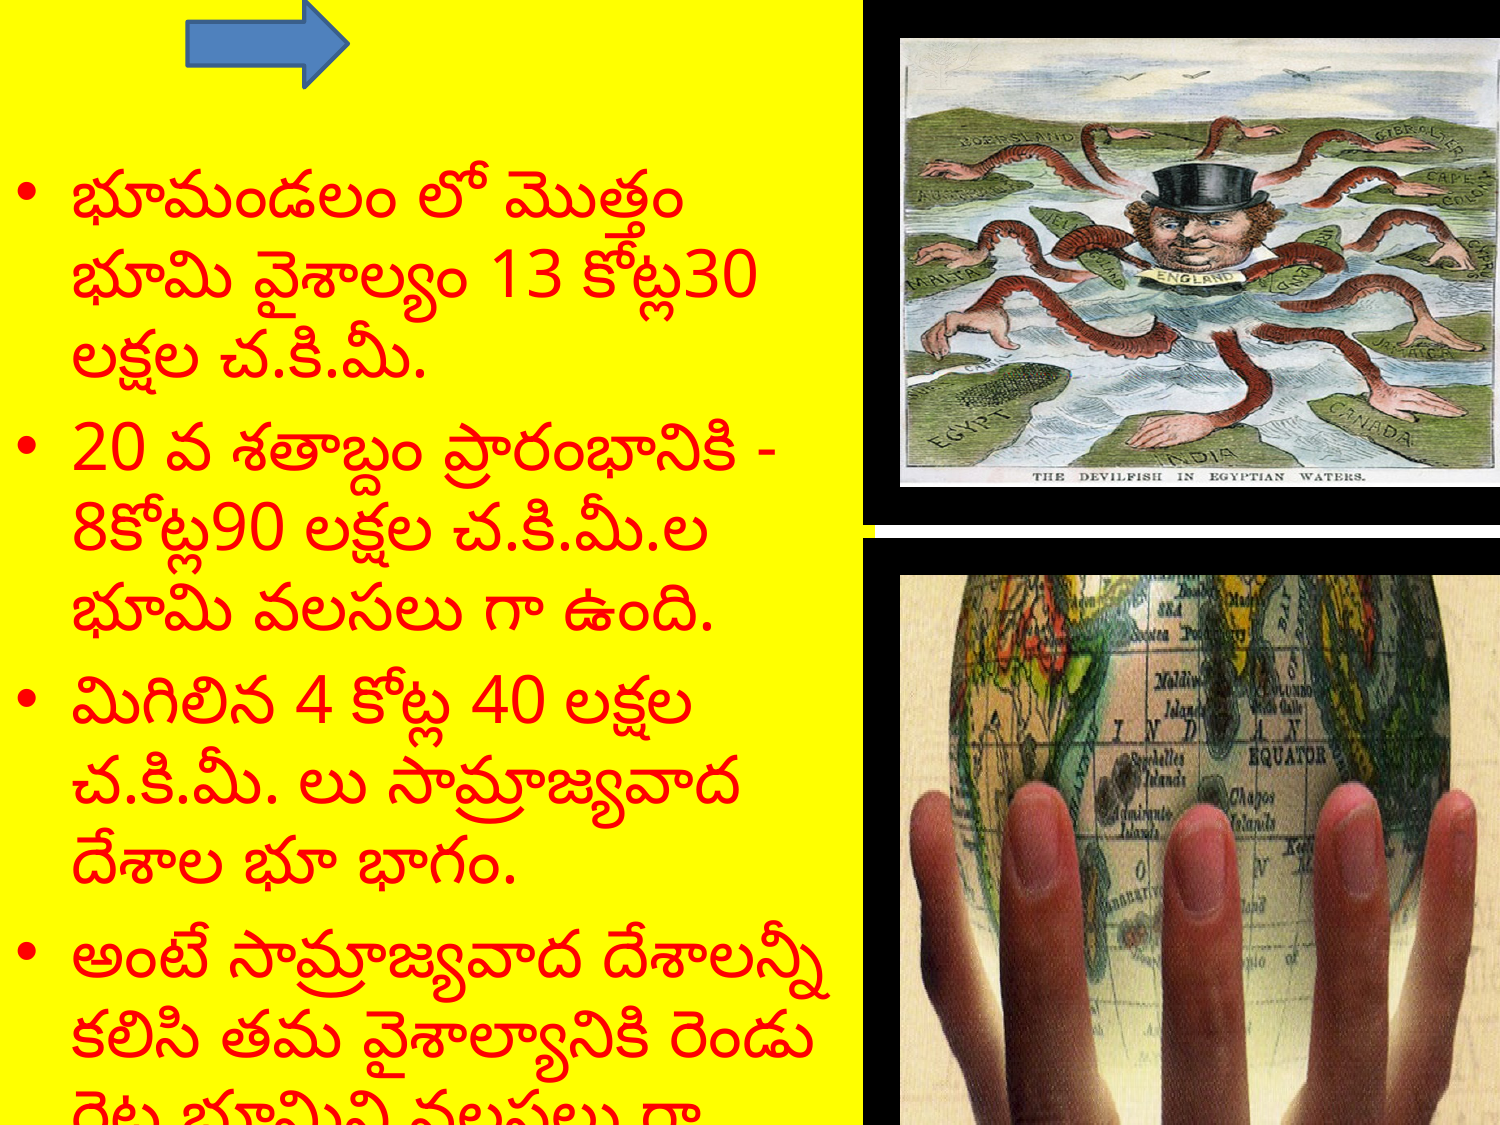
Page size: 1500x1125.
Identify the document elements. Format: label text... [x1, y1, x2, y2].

picture [900, 574, 1500, 1125]
list భూమండలం లో మొత్తం భూమి వైశాల్యం 13 కోట్ల30 లక్షల చ.కి.మీ. 20 వ శతాబ్దం ప్రారంభానికి -8కోట్ల90 లక్షల చ.కి.మీ.ల భూమి వలసలు గా ఉంది. మిగిలిన 4 కోట్ల 40 లక్షల చ.కి.మీ. లు సామ్రాజ్యవాద దేశాల భూ భాగం. అంటే సామ్రాజ్యవాద దేశాలన్నీ కలిసి తమ వైశాల్యానికి రెండు రెట్ల భూమిని వలసలు గా ఆక్రమించాయన్న మాట! [0, 0, 875, 1125]
text_box [185, 0, 351, 90]
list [899, 37, 1500, 488]
